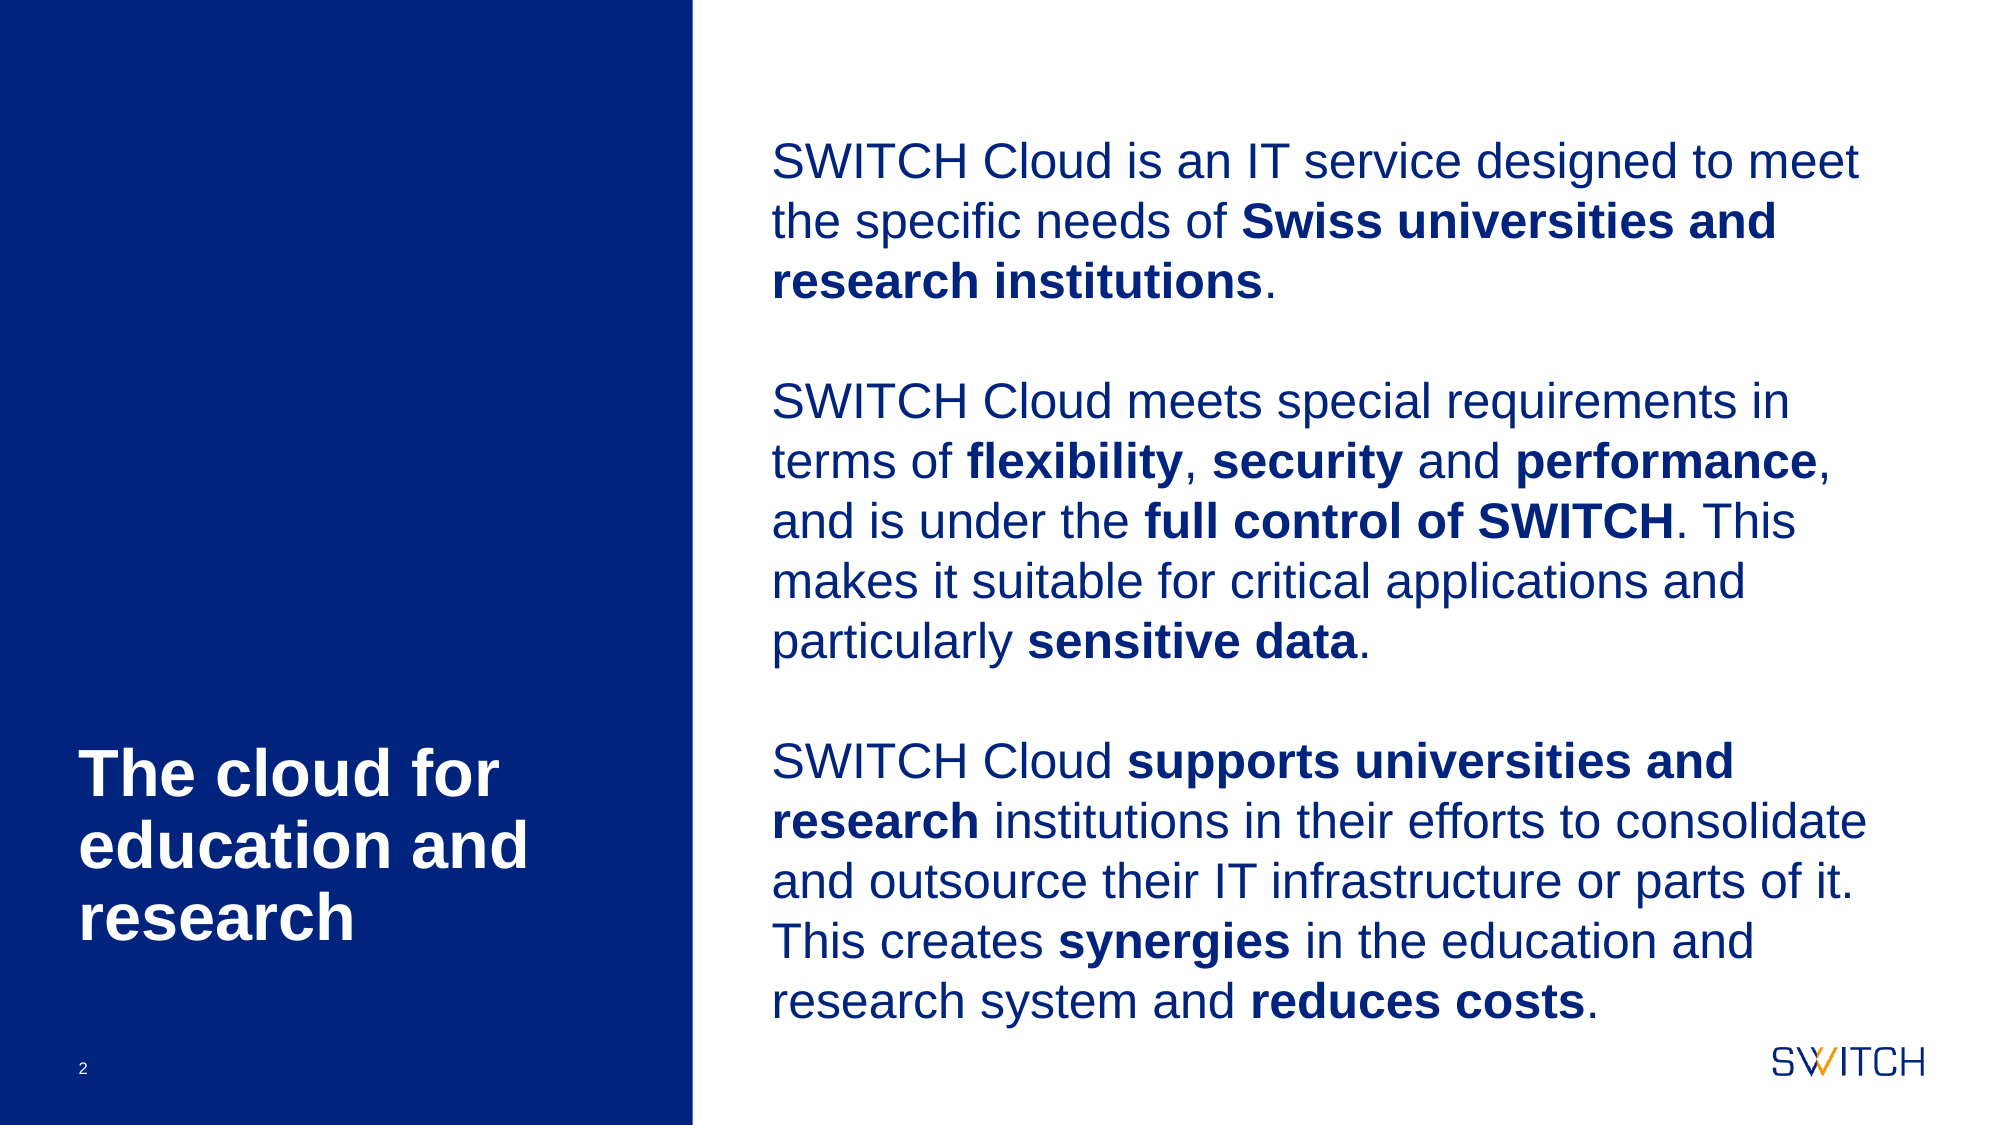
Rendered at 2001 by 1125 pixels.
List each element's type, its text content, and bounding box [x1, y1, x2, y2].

title The cloud for education and research [78, 187, 670, 955]
slide_number 2 [78, 1058, 386, 1089]
list SWITCH Cloud is an IT service designed to meet the specific needs of Swiss universities and research institutions. SWITCH Cloud meets special requirements in terms of flexibility, security and performance, and is under the full control of SWITCH. This makes it suitable for critical applications and particularly sensitive data. SWITCH Cloud supports universities and research institutions in their efforts to consolidate and outsource their IT infrastructure or parts of it. This creates synergies in the education and research system and reduces costs. [771, 128, 1922, 1046]
